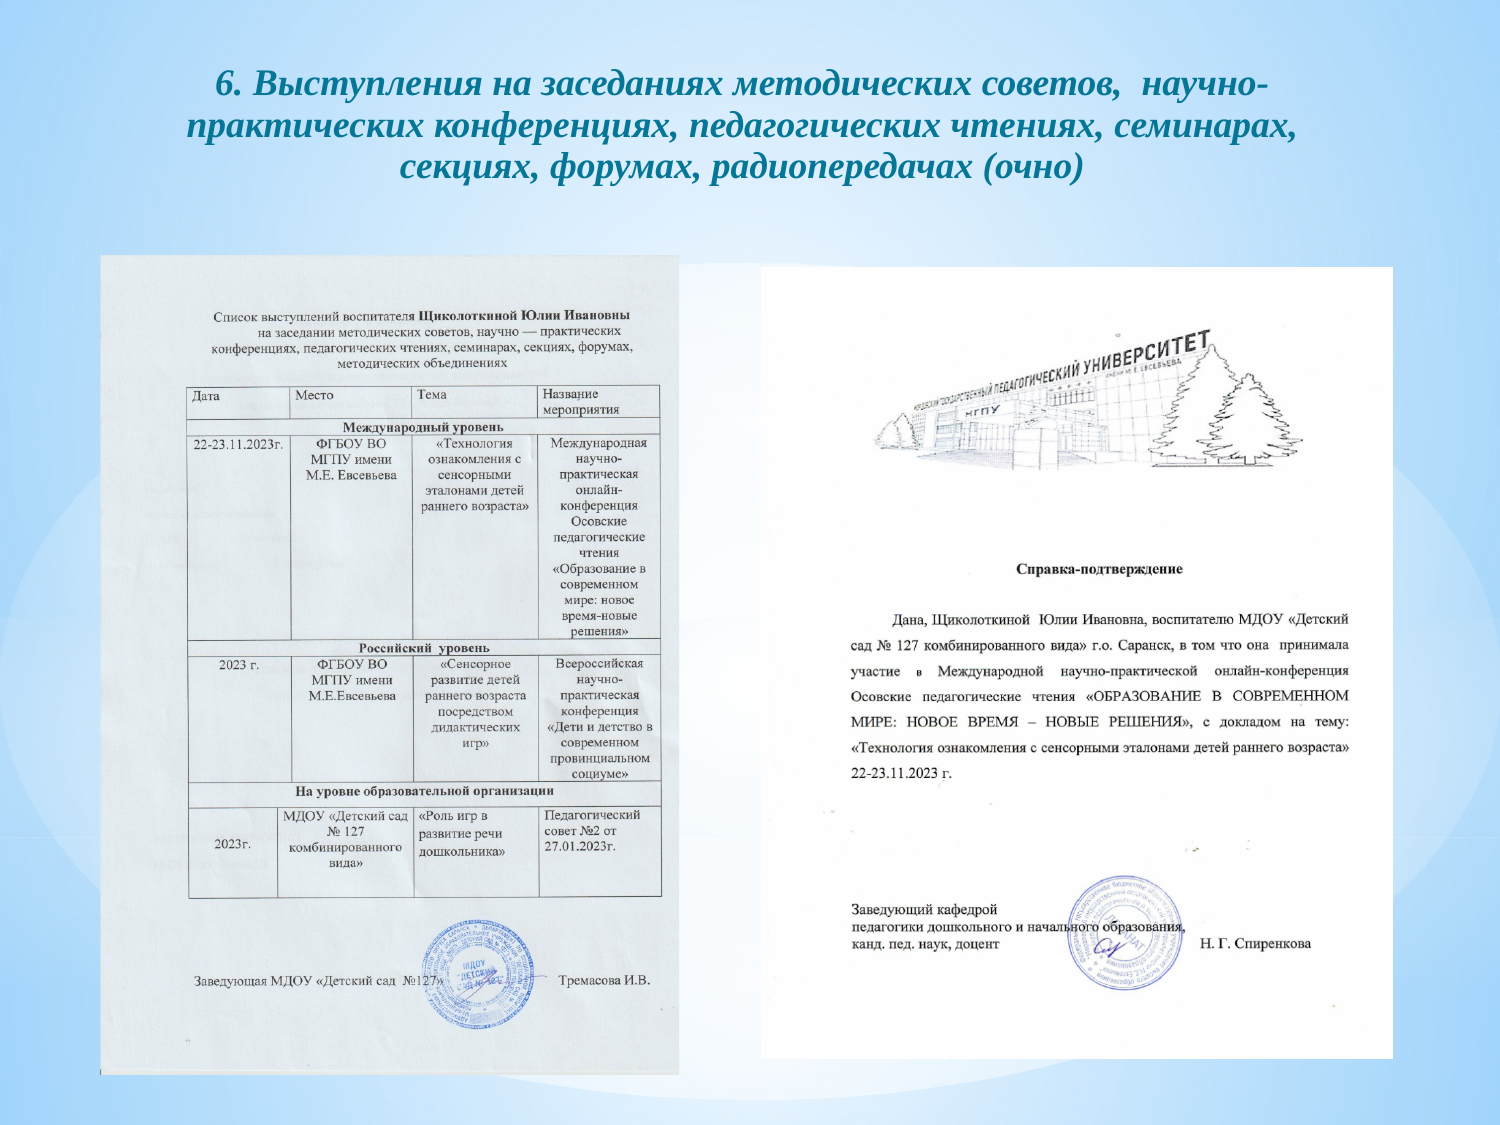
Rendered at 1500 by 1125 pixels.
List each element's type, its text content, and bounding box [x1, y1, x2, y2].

title 6. Выступления на заседаниях методических советов, научно-практических конференциях, педагогических чтениях, семинарах, секциях, форумах, радиопередачах (очно) [171, 54, 1314, 252]
picture [761, 266, 1393, 1059]
picture [100, 255, 680, 1076]
